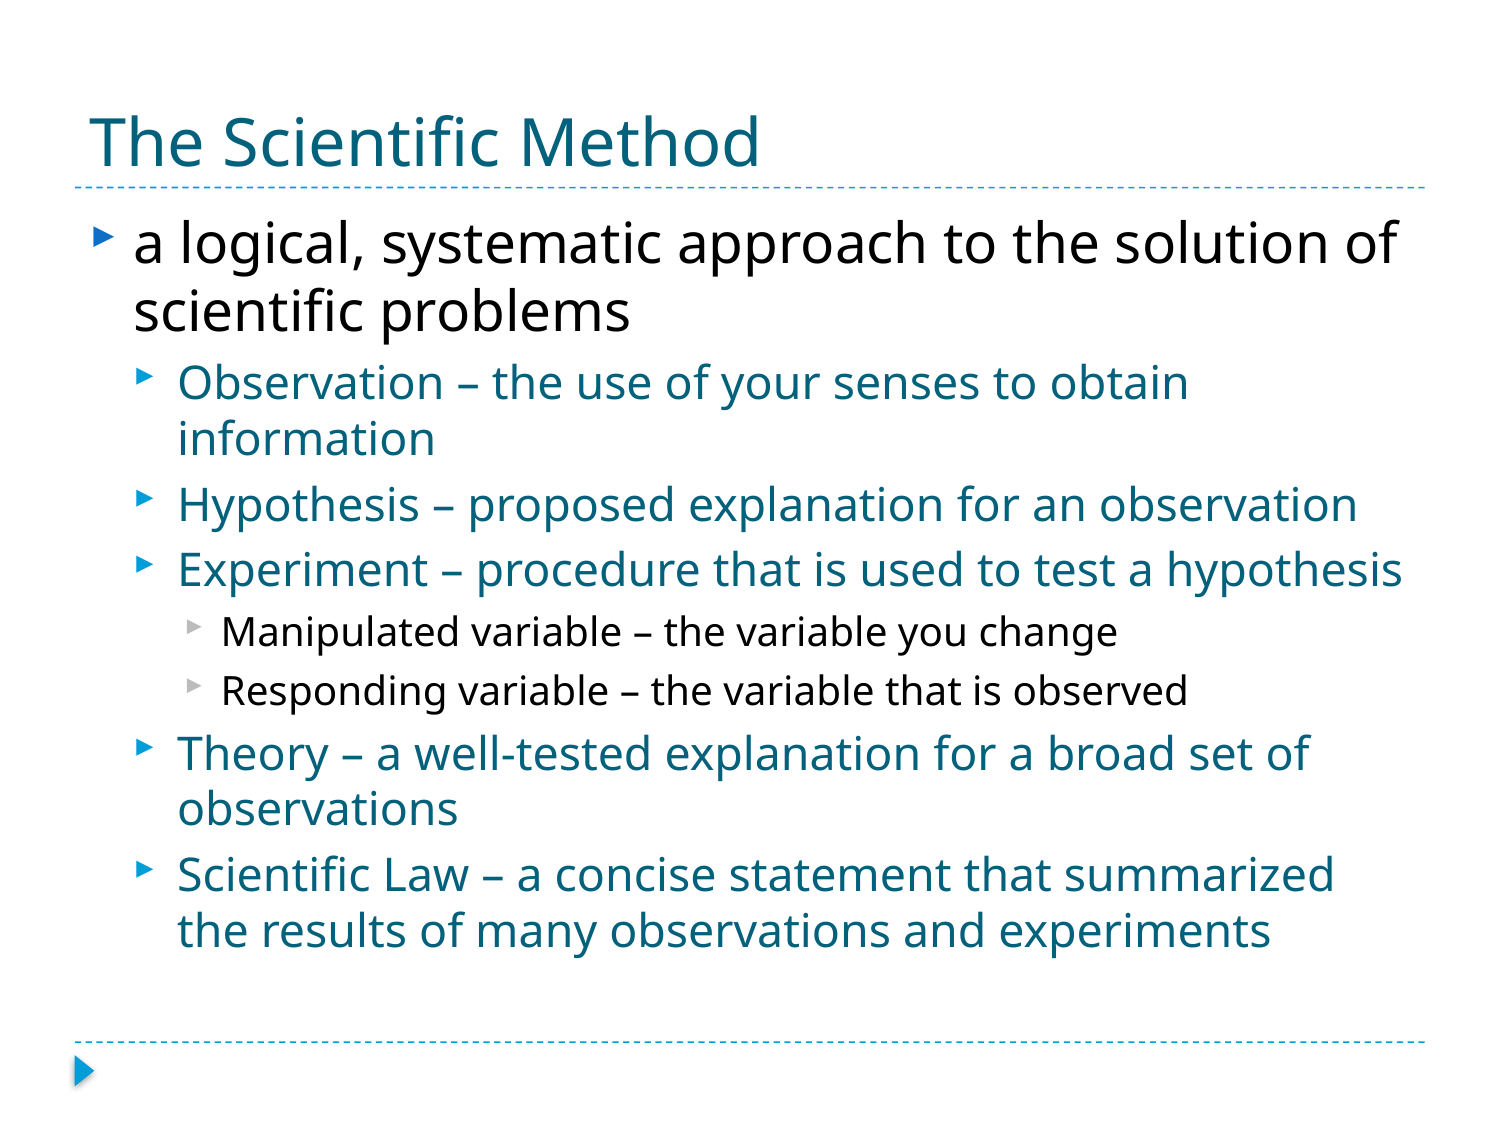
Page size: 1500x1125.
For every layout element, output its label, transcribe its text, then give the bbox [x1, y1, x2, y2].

title The Scientific Method [75, 24, 1425, 188]
list a logical, systematic approach to the solution of scientific problems Observation – the use of your senses to obtain information Hypothesis – proposed explanation for an observation Experiment – procedure that is used to test a hypothesis Manipulated variable – the variable you change Responding variable – the variable that is observed Theory – a well-tested explanation for a broad set of observations Scientific Law – a concise statement that summarized the results of many observations and experiments [75, 200, 1425, 1010]
